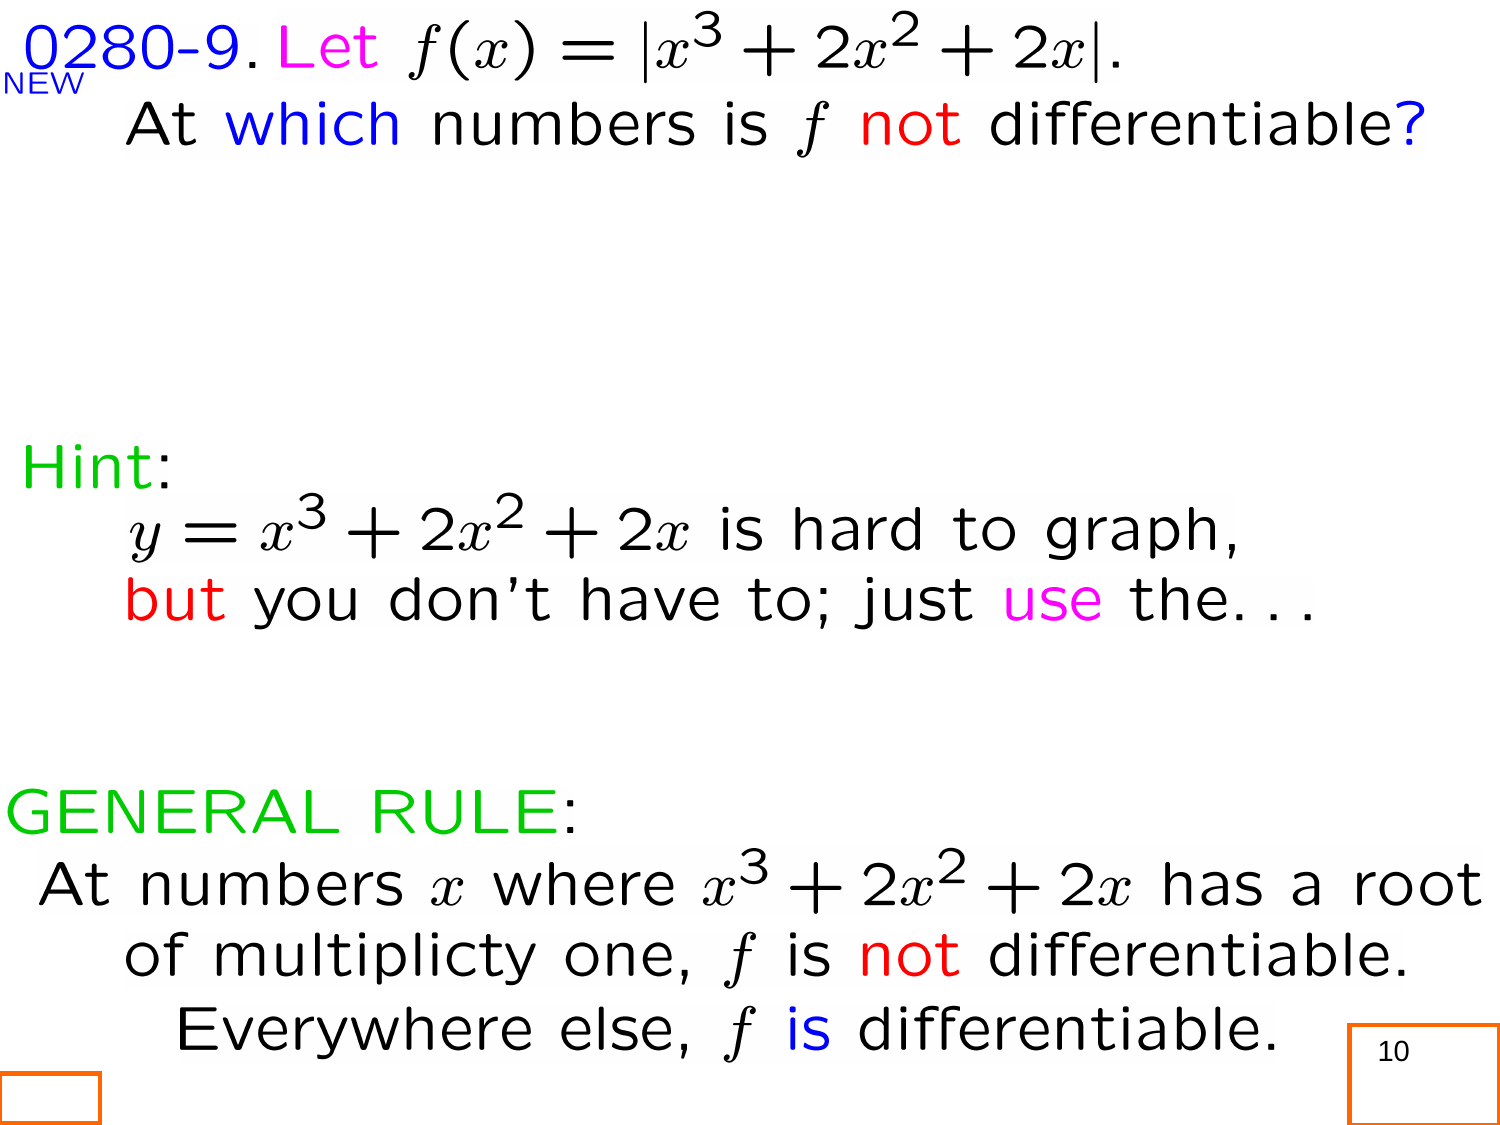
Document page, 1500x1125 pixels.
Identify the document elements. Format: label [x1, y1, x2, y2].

picture [24, 441, 168, 489]
picture [38, 846, 1484, 916]
picture [127, 491, 1235, 564]
picture [279, 8, 1121, 87]
picture [124, 930, 1406, 990]
text_box [0, 1073, 100, 1124]
picture [4, 24, 258, 94]
picture [177, 1004, 1276, 1065]
picture [7, 786, 576, 837]
picture [125, 99, 1426, 160]
text_box [1349, 1025, 1500, 1125]
picture [127, 576, 1313, 630]
